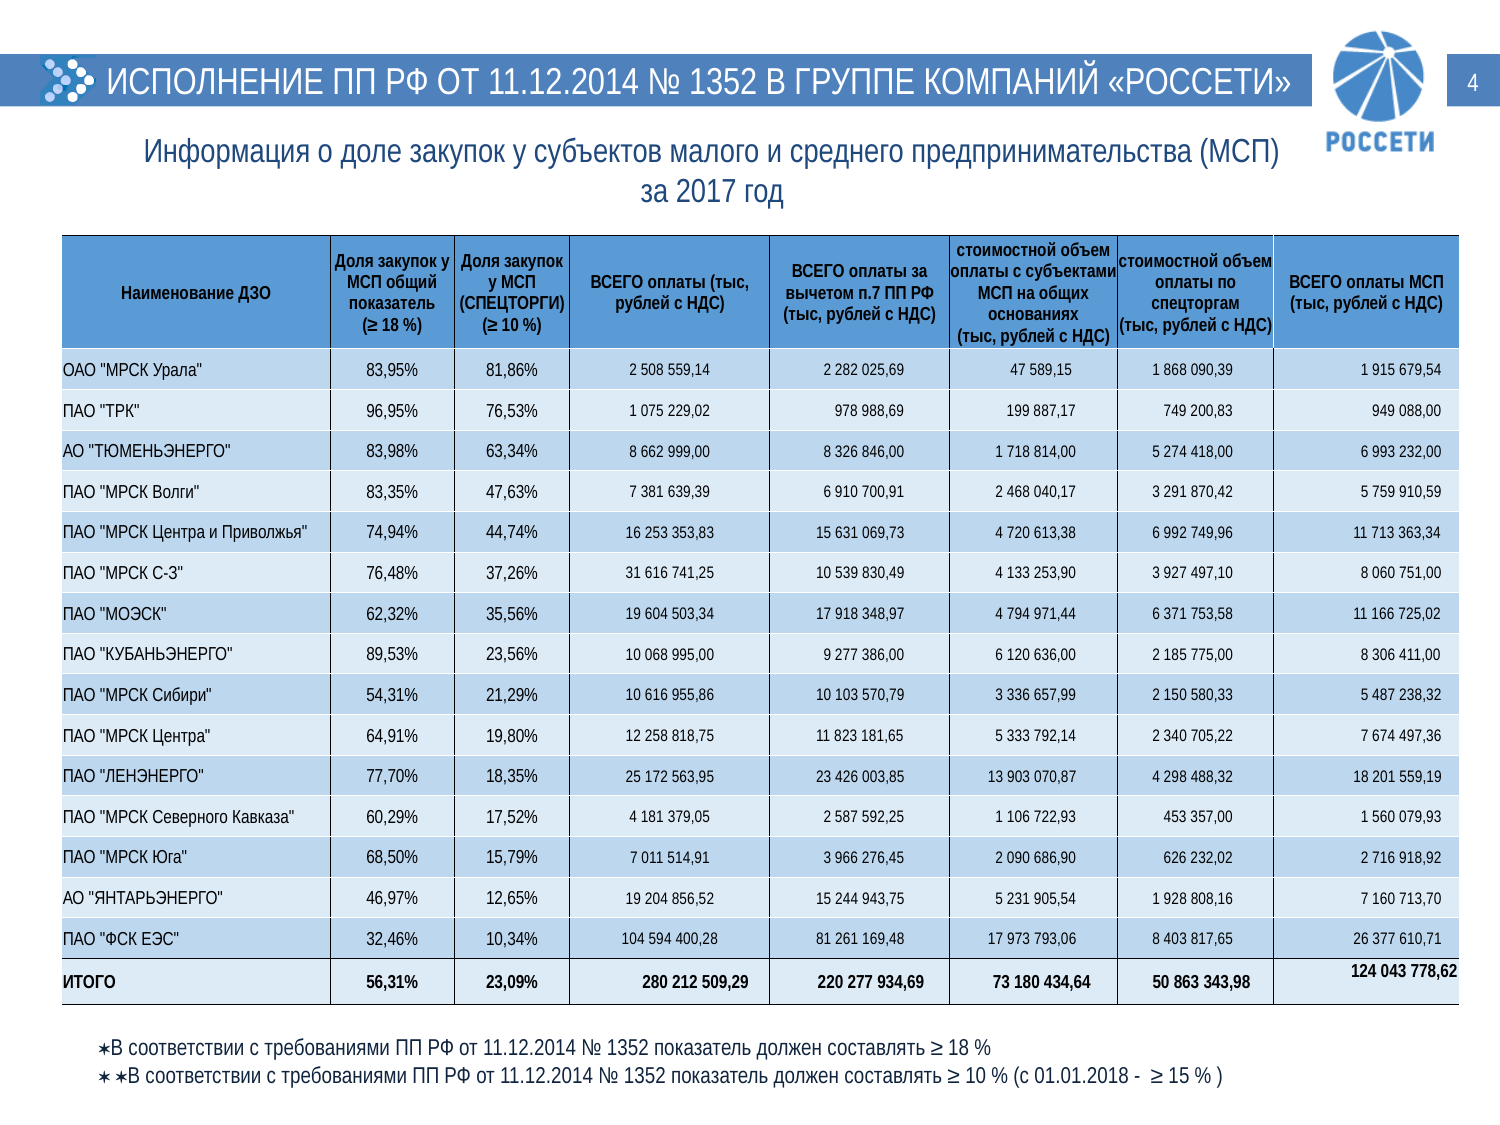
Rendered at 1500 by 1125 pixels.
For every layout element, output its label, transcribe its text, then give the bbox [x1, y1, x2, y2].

table_cell 18,35% [455, 756, 569, 795]
text_box ИСПОЛНЕНИЕ ПП РФ ОТ 11.12.2014 № 1352 В ГРУППЕ КОМПАНИЙ «РОССЕТИ» [91, 54, 1420, 105]
table_cell 978 988,69 [770, 390, 949, 430]
table_cell ПАО "МРСК Сибири" [62, 674, 330, 714]
table_cell 626 232,02 [1118, 837, 1273, 877]
table_cell 11 166 725,02 [1274, 593, 1459, 633]
table_cell 10,34% [455, 918, 569, 958]
table_cell 8 326 846,00 [770, 431, 949, 470]
table_cell 1 868 090,39 [1118, 349, 1273, 389]
table_cell 81,86% [455, 349, 569, 389]
table_cell 2 090 686,90 [950, 837, 1117, 877]
table_cell 23,56% [455, 634, 569, 673]
table_cell 89,53% [331, 634, 454, 673]
table_cell 17,52% [455, 796, 569, 836]
table_cell 5 231 905,54 [950, 878, 1117, 917]
table_cell 23 426 003,85 [770, 756, 949, 795]
table_cell 7 011 514,91 [570, 837, 769, 877]
table_cell 31 616 741,25 [570, 553, 709, 592]
table_cell 2 282 025,69 [770, 349, 949, 389]
table_cell 104 594 400,28 [570, 918, 769, 958]
picture [1312, 19, 1447, 121]
table_cell 83,35% [331, 471, 454, 511]
table_cell 2 508 559,14 [570, 349, 769, 389]
table_cell 25 172 563,95 [570, 756, 769, 795]
table_cell 5 333 792,14 [950, 715, 1117, 755]
table_cell 37,26% [455, 553, 569, 592]
table_header Доля закупок у МСП общий показатель (≥ 18 %) [331, 236, 454, 348]
table_header Наименование ДЗО [62, 236, 330, 348]
table_cell 44,74% [455, 512, 569, 552]
table_cell 56,31% [331, 959, 454, 1004]
table_cell ПАО "МРСК Северного Кавказа" [62, 796, 330, 836]
table_cell 76,53% [455, 390, 569, 430]
table_cell 280 212 509,29 [570, 959, 769, 1004]
table_cell 10 616 955,86 [570, 674, 769, 714]
table_cell 6 992 749,96 [1118, 512, 1273, 552]
table_cell 15,79% [455, 837, 569, 877]
table_cell 4 181 379,05 [570, 796, 769, 836]
table_cell 6 371 753,58 [1118, 593, 1273, 633]
table_cell 220 277 934,69 [770, 959, 949, 1004]
table_cell 63,34% [455, 431, 569, 470]
table_cell 6 993 232,00 [1274, 431, 1459, 470]
table_cell 83,95% [331, 349, 454, 389]
table_cell 11 713 363,34 [1274, 512, 1459, 552]
table_cell 64,91% [331, 715, 454, 755]
table_cell 2 150 580,33 [1118, 674, 1273, 714]
table_cell 10 539 830,49 [790, 553, 949, 592]
table_cell 15 244 943,75 [770, 878, 949, 917]
table_cell 8 662 999,00 [570, 431, 769, 470]
table_cell ПАО "МРСК Юга" [62, 837, 330, 877]
table_cell 4 298 488,32 [1118, 756, 1273, 795]
picture [40, 55, 91, 105]
table_cell ПАО "МРСК Центра" [62, 715, 330, 755]
table_cell ПАО "МРСК С-З" [62, 553, 330, 592]
table_cell 96,95% [331, 390, 454, 430]
table_cell ИТОГО [62, 959, 330, 1004]
table_header ВСЕГО оплаты (тыс, рублей с НДС) [570, 236, 769, 348]
table_cell 60,29% [331, 796, 454, 836]
table_cell 10 103 570,79 [770, 674, 949, 714]
table_cell 17 918 348,97 [770, 593, 949, 633]
table_cell 7 381 639,39 [570, 471, 769, 511]
table_cell 124 043 778,62 [1274, 959, 1459, 1004]
table_cell 10 068 995,00 [570, 634, 769, 673]
table_cell 4 720 613,38 [950, 512, 1117, 552]
table_cell ОАО "МРСК Урала" [62, 349, 330, 389]
table_cell 19,80% [455, 715, 569, 755]
table_cell ПАО "МРСК Центра и Приволжья" [62, 512, 330, 552]
table_cell 1 928 808,16 [1118, 878, 1273, 917]
table_cell 2 587 592,25 [770, 796, 949, 836]
table_cell ПАО "ТРК" [62, 390, 330, 430]
table_cell 4 794 971,44 [950, 593, 1117, 633]
table_cell 2 340 705,22 [1118, 715, 1273, 755]
table_cell 68,50% [331, 837, 454, 877]
text_box 4 [1438, 51, 1500, 112]
table_cell 12 258 818,75 [570, 715, 769, 755]
table_cell 2 185 775,00 [1118, 634, 1273, 673]
picture [714, 532, 786, 593]
table_cell 199 887,17 [950, 390, 1117, 430]
table_cell 77,70% [331, 756, 454, 795]
table_cell 6 910 700,91 [770, 471, 949, 511]
table_cell ПАО "ФСК ЕЭС" [62, 918, 330, 958]
table_cell 3 966 276,45 [770, 837, 949, 877]
table_cell 13 903 070,87 [950, 756, 1117, 795]
table_cell 749 200,83 [1118, 390, 1273, 430]
table_cell 9 277 386,00 [770, 634, 949, 673]
table_header ВСЕГО оплаты за вычетом п.7 ПП РФ (тыс, рублей с НДС) [770, 236, 949, 348]
table_cell 26 377 610,71 [1274, 918, 1459, 958]
table_cell 949 088,00 [1274, 390, 1459, 430]
table_cell 32,46% [331, 918, 454, 958]
table_cell АО "ЯНТАРЬЭНЕРГО" [62, 878, 330, 917]
table_cell 7 674 497,36 [1274, 715, 1459, 755]
table_cell 54,31% [331, 674, 454, 714]
table_cell 19 204 856,52 [570, 878, 769, 917]
table_cell 453 357,00 [1118, 796, 1273, 836]
table_cell 11 823 181,65 [770, 715, 949, 755]
table_cell 12,65% [455, 878, 569, 917]
text_box В соответствии с требованиями ПП РФ от 11.12.2014 № 1352 показатель должен составлять ≥ 18 %  В соответствии с требованиями ПП РФ от 11.12.2014 № 1352 показатель должен составлять ≥ 10 % (с 01.01.2018 - ≥ 15 % ) [84, 1025, 1428, 1123]
table_cell 8 306 411,00 [1274, 634, 1459, 673]
table_cell 7 160 713,70 [1274, 878, 1459, 917]
table_cell 21,29% [455, 674, 569, 714]
table_cell 16 253 353,83 [570, 512, 769, 552]
table_header стоимостной объем оплаты с субъектами МСП на общих основаниях (тыс, рублей с НДС) [950, 236, 1117, 348]
table_cell 76,48% [331, 553, 454, 592]
table_cell 15 631 069,73 [770, 512, 949, 552]
table_cell 5 274 418,00 [1118, 431, 1273, 470]
table_cell ПАО "КУБАНЬЭНЕРГО" [62, 634, 330, 673]
table_cell 6 120 636,00 [950, 634, 1117, 673]
table_cell 3 927 497,10 [1118, 553, 1273, 592]
table_cell 5 487 238,32 [1274, 674, 1459, 714]
table_header Доля закупок у МСП (СПЕЦТОРГИ) (≥ 10 %) [455, 236, 569, 348]
table_cell 1 075 229,02 [570, 390, 769, 430]
table_cell ПАО "ЛЕНЭНЕРГО" [62, 756, 330, 795]
table_cell 46,97% [331, 878, 454, 917]
table_header стоимостной объем оплаты по спецторгам (тыс, рублей с НДС) [1118, 236, 1273, 348]
table_cell 47 589,15 [950, 349, 1117, 389]
table_header ВСЕГО оплаты МСП (тыс, рублей с НДС) [1274, 236, 1459, 348]
table_cell 3 291 870,42 [1118, 471, 1273, 511]
table_cell 2 468 040,17 [950, 471, 1117, 511]
table_cell 1 560 079,93 [1274, 796, 1459, 836]
table_cell 18 201 559,19 [1274, 756, 1459, 795]
table_cell 5 759 910,59 [1274, 471, 1459, 511]
table_cell 19 604 503,34 [570, 593, 769, 633]
table_cell 81 261 169,48 [770, 918, 949, 958]
table_cell 1 915 679,54 [1274, 349, 1459, 389]
table_cell 1 718 814,00 [950, 431, 1117, 470]
table_cell 35,56% [455, 593, 569, 633]
table_cell 17 973 793,06 [950, 918, 1117, 958]
table_cell 1 106 722,93 [950, 796, 1117, 836]
table_cell 83,98% [331, 431, 454, 470]
table_cell ПАО "МРСК Волги" [62, 471, 330, 511]
text_box Информация о доле закупок у субъектов малого и среднего предпринимательства (МСП) за 2017 год [0, 121, 1460, 217]
table_cell 3 336 657,99 [950, 674, 1117, 714]
table_cell 62,32% [331, 593, 454, 633]
table_cell 50 863 343,98 [1118, 959, 1273, 1004]
table_cell 23,09% [455, 959, 569, 1004]
table_cell 47,63% [455, 471, 569, 511]
table_cell 8 060 751,00 [1274, 553, 1459, 592]
table_cell 74,94% [331, 512, 454, 552]
table_cell 2 716 918,92 [1274, 837, 1459, 877]
table_cell 8 403 817,65 [1118, 918, 1273, 958]
table_cell АО "ТЮМЕНЬЭНЕРГО" [62, 431, 330, 470]
table_cell 73 180 434,64 [950, 959, 1117, 1004]
table_cell ПАО "МОЭСК" [62, 593, 330, 633]
table_cell 4 133 253,90 [950, 553, 1117, 592]
